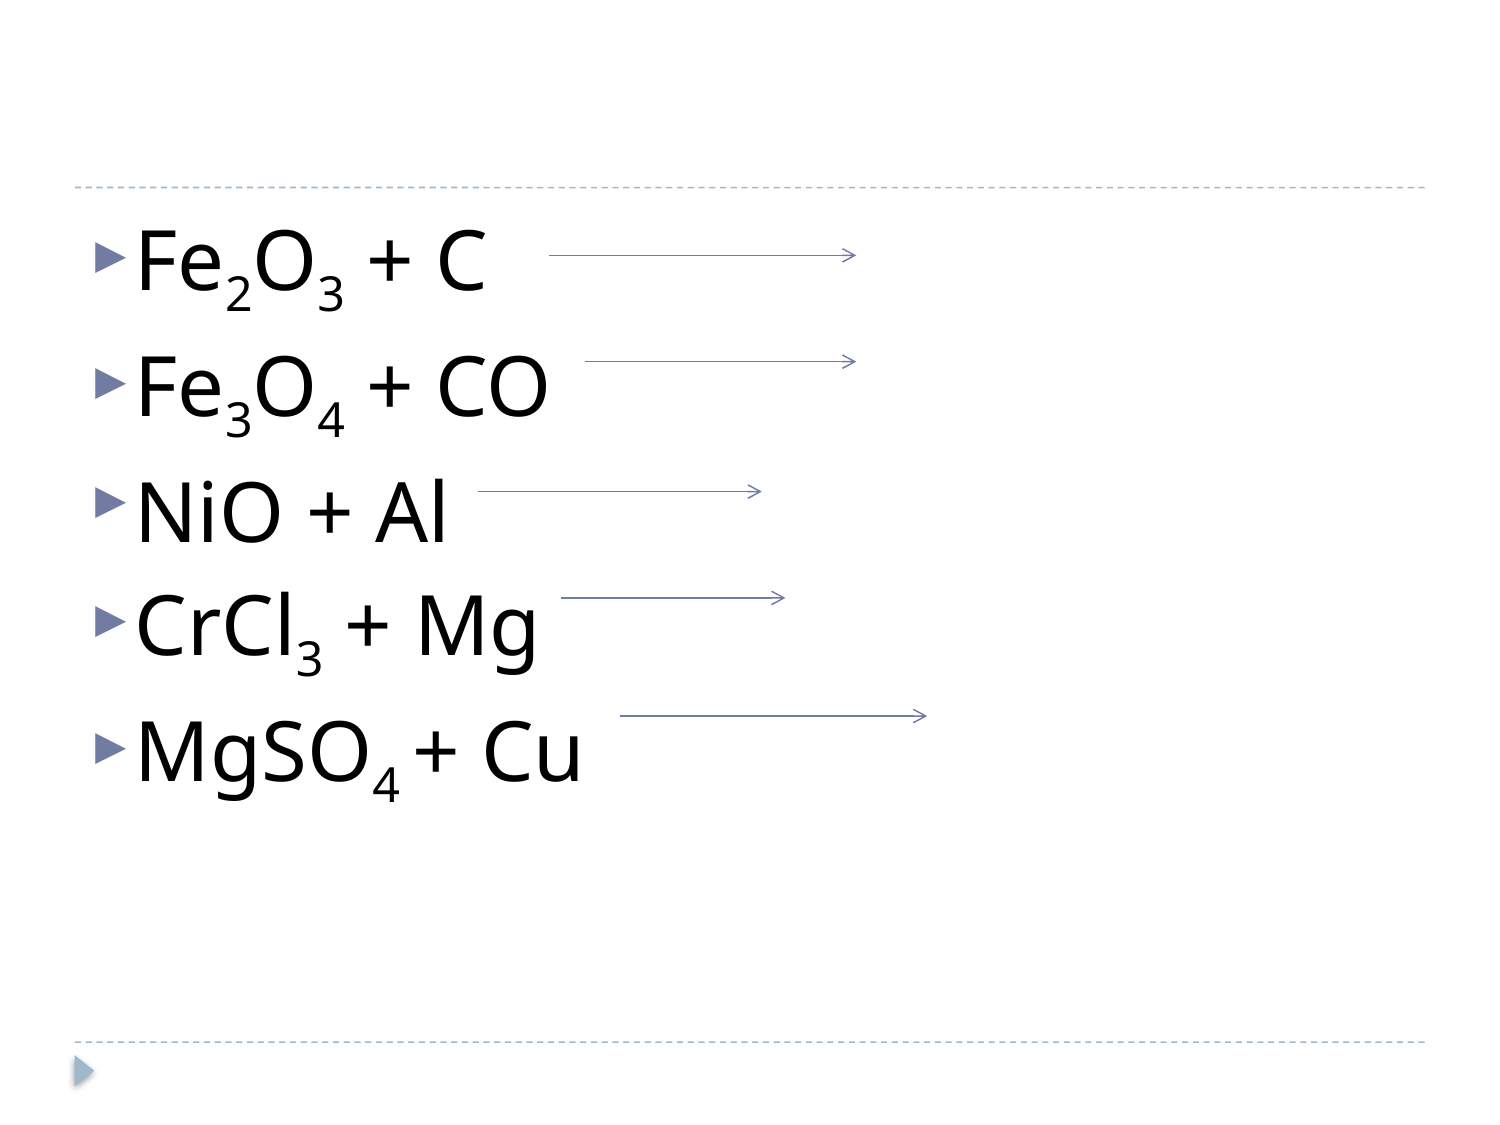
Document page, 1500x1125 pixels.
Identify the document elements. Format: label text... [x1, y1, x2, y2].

list Fe2O3 + C Fe3O4 + CO NiO + Al CrCl3 + Mg MgSO4 + Cu [75, 200, 1425, 1010]
